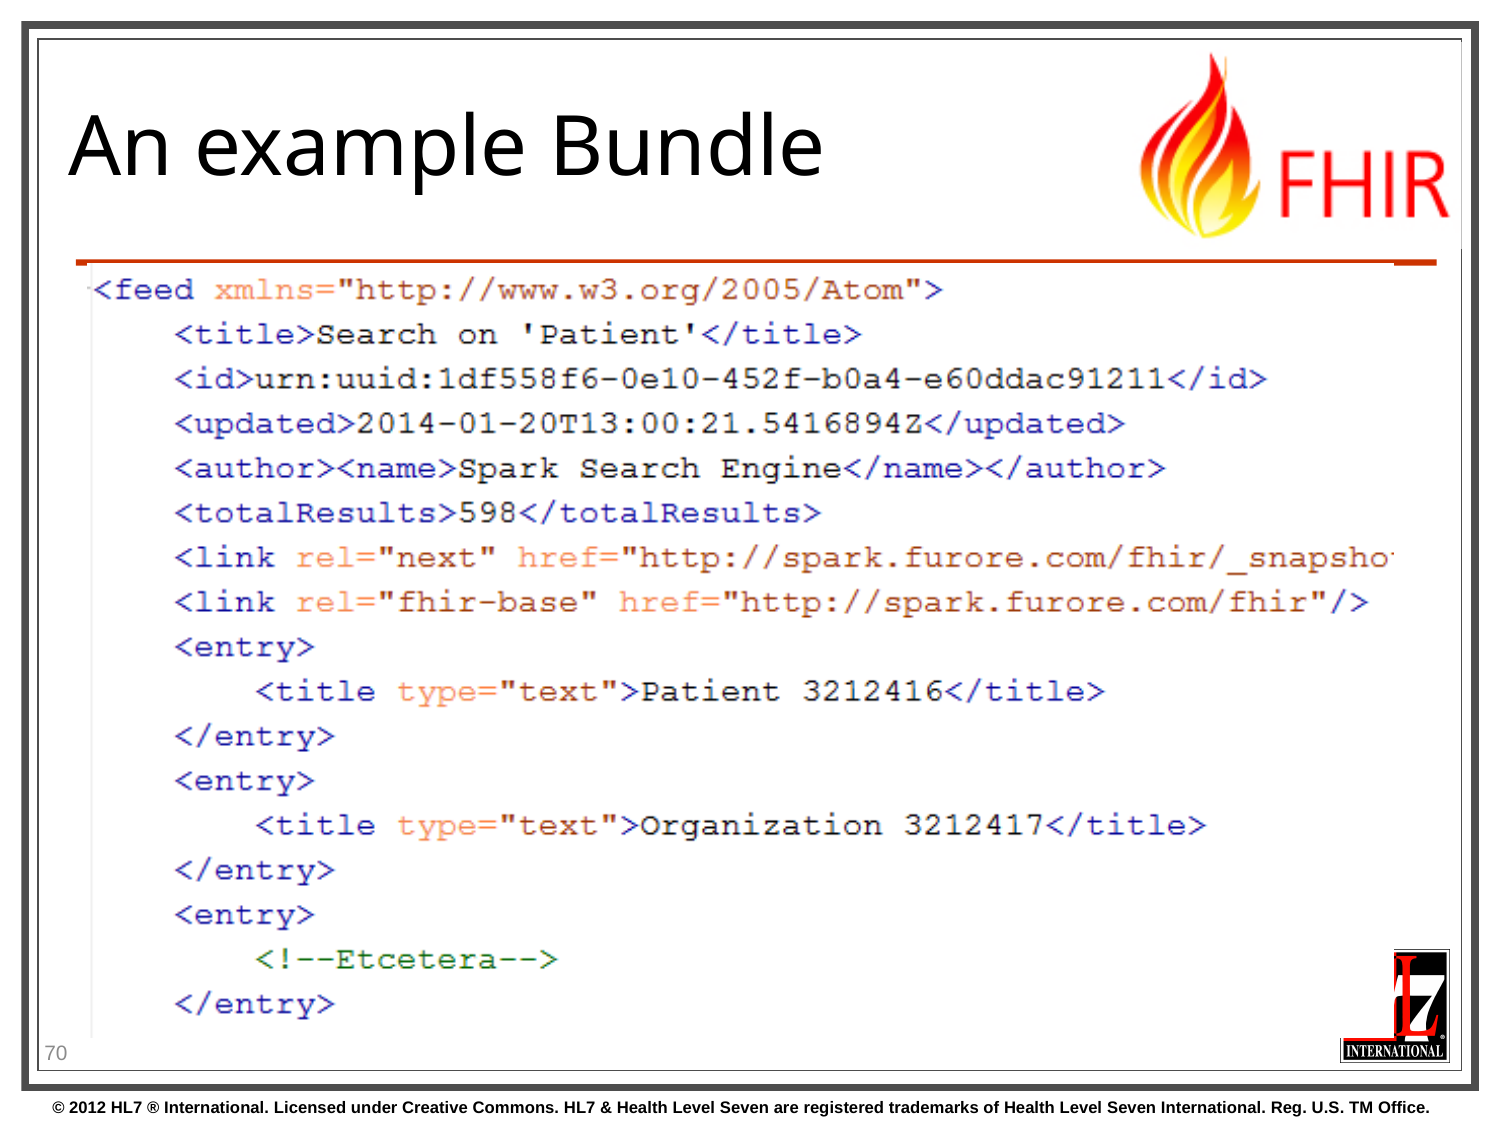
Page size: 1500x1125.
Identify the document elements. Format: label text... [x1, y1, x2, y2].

title An example Bundle [53, 54, 1128, 249]
slide_number 70 [29, 1034, 148, 1071]
picture [87, 263, 1450, 1063]
picture [1128, 42, 1462, 249]
